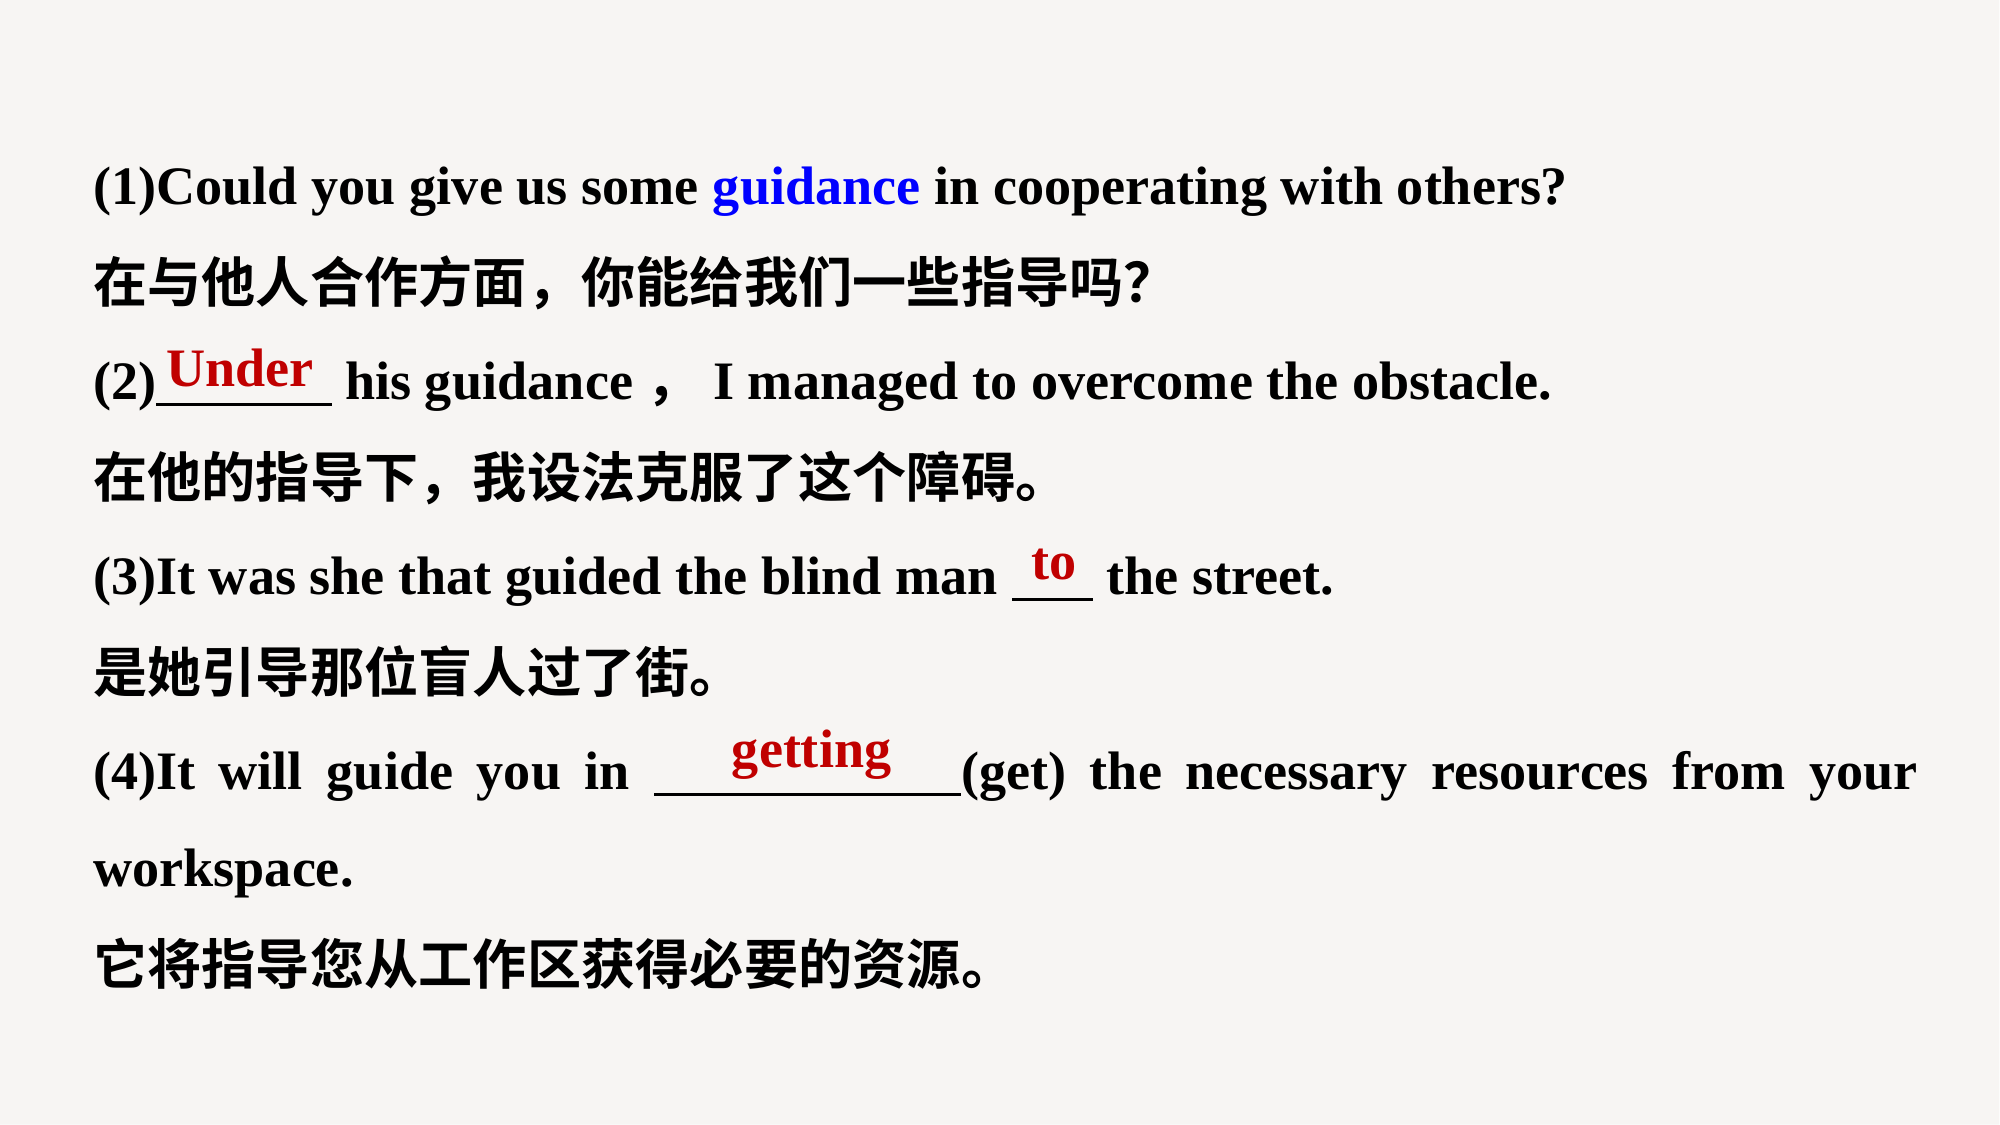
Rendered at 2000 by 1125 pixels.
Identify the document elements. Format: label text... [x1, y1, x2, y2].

text_box (1)Could you give us some guidance in cooperating with others? 在与他人合作方面，你能给我们一些指导吗？ (2) his guidance，I managed to overcome the obstacle. 在他的指导下，我设法克服了这个障碍。 (3)It was she that guided the blind man the street. 是她引导那位盲人过了街。 (4)It will guide you in (get) the necessary resources from your workspace. 它将指导您从工作区获得必要的资源。 [78, 110, 1933, 1003]
text_box to [1017, 517, 1093, 598]
text_box getting [717, 706, 907, 786]
text_box Under [151, 324, 329, 405]
